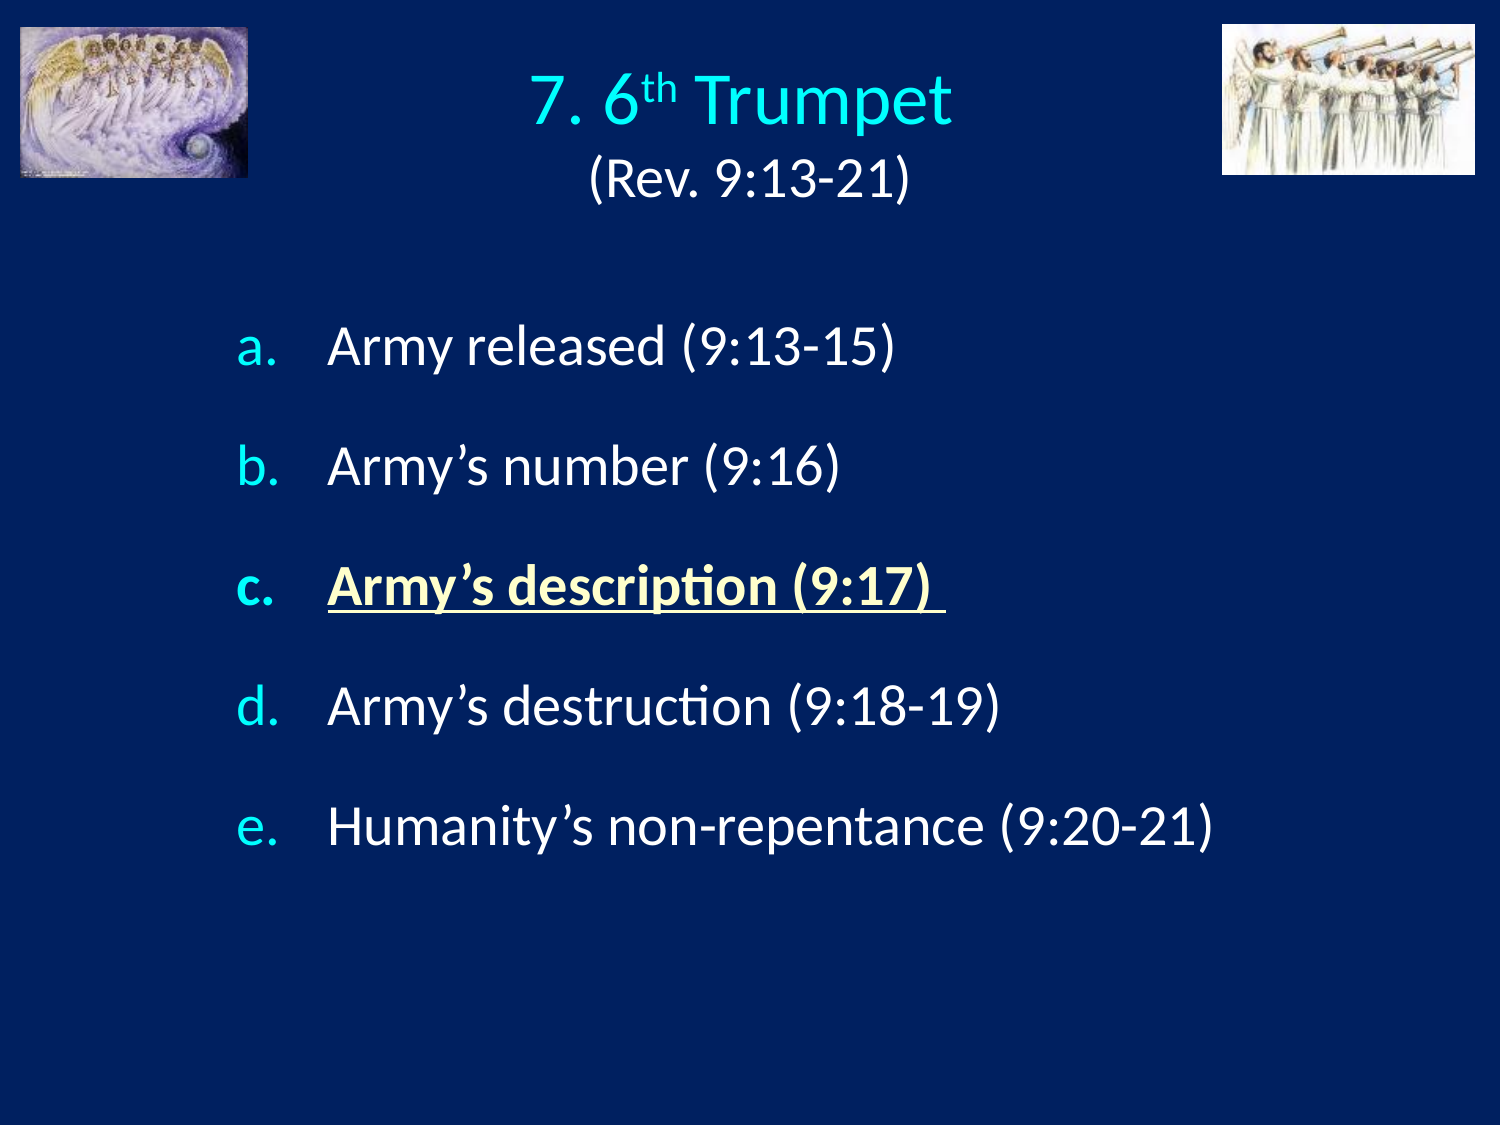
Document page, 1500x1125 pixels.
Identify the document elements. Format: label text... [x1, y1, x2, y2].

title 7. 6th Trumpet (Rev. 9:13-21) [489, 34, 1011, 225]
picture [20, 27, 248, 178]
picture [1222, 24, 1476, 176]
list Army released (9:13-15) Army’s number (9:16) Army’s description (9:17) Army’s destruction (9:18-19) Humanity’s non-repentance (9:20-21) [221, 299, 1279, 865]
